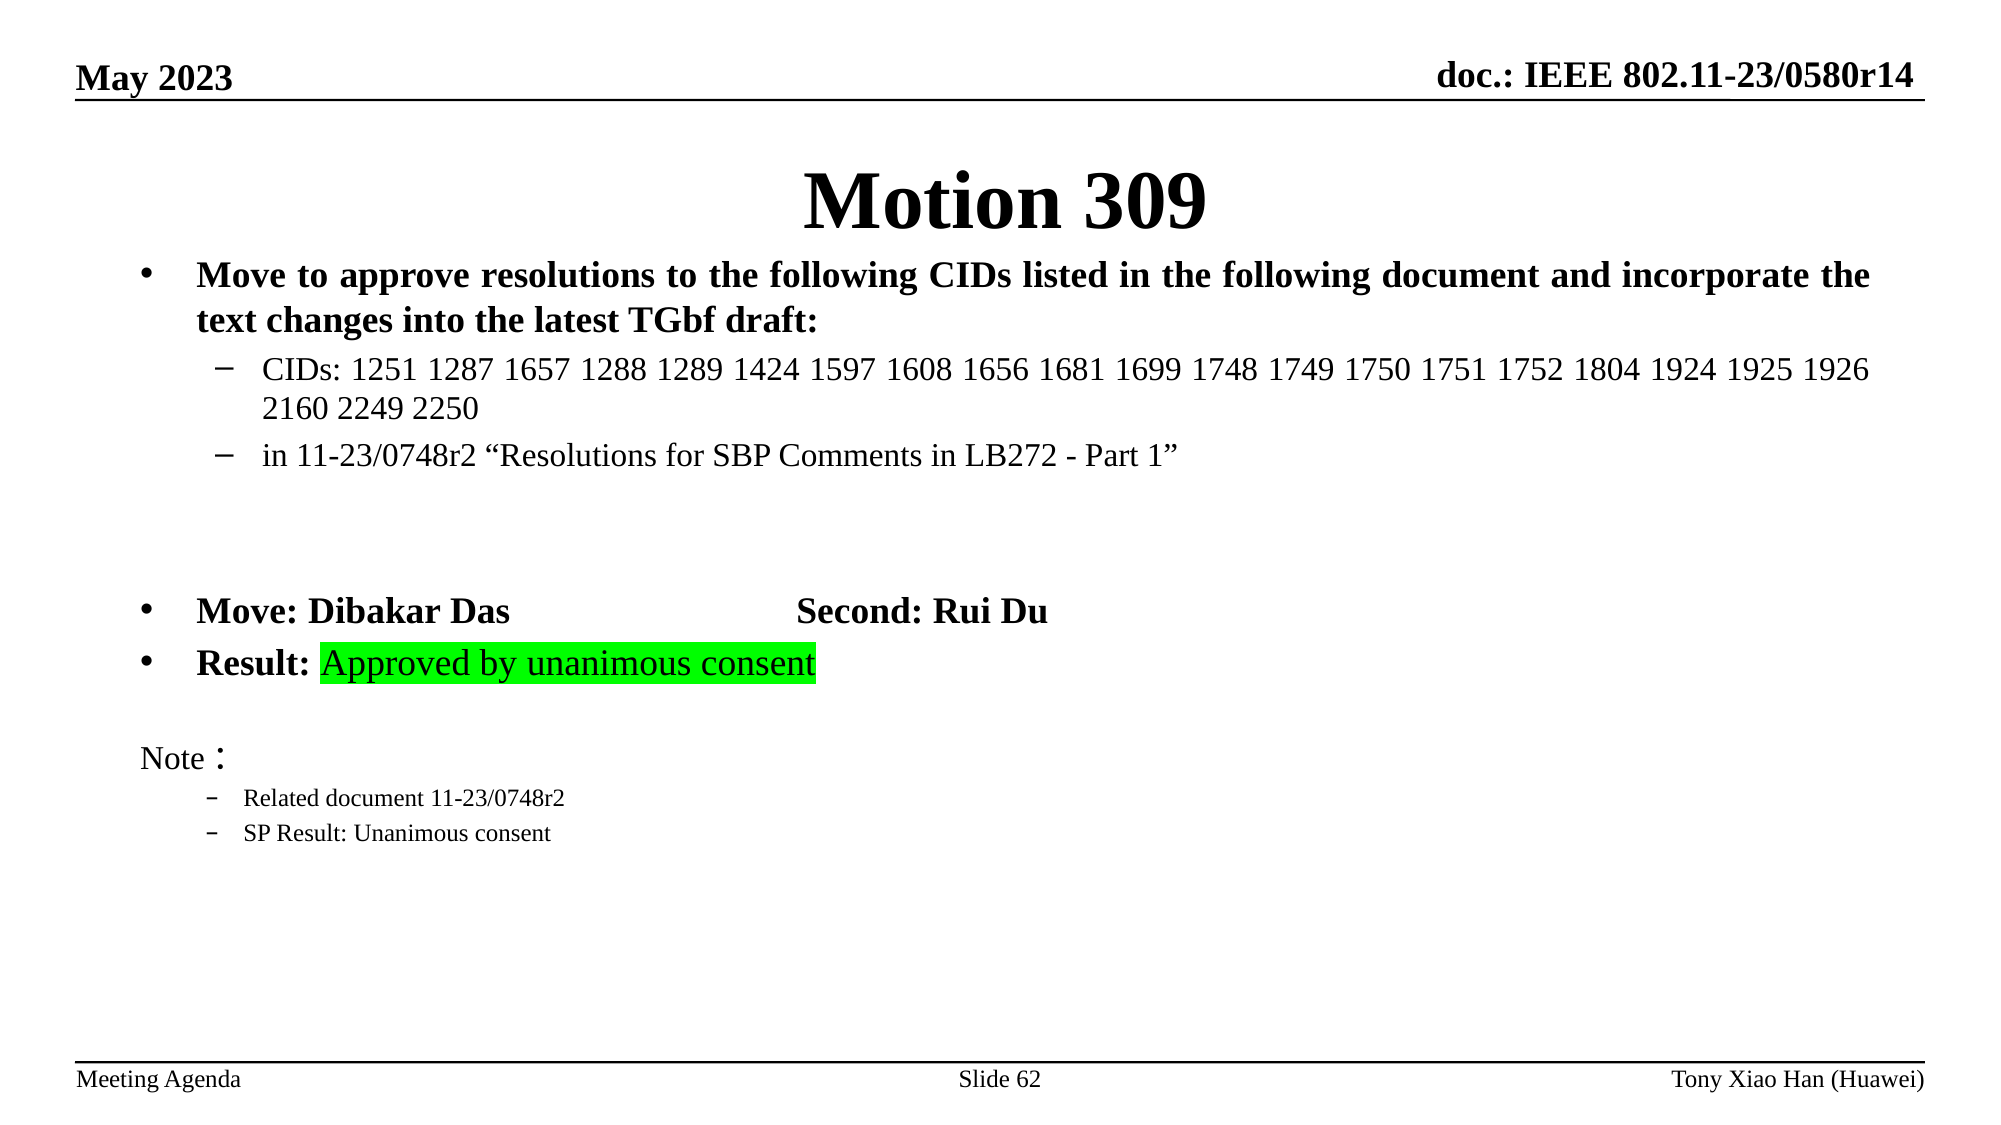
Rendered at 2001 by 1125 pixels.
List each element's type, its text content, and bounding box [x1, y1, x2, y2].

text_box Motion 309 [368, 137, 1644, 212]
text_box Move to approve resolutions to the following CIDs listed in the following document and incorporate the text changes into the latest TGbf draft: CIDs: 1251 1287 1657 1288 1289 1424 1597 1608 1656 1681 1699 1748 1749 1750 1751 1752 1804 1924 1925 1926 2160 2249 2250 in 11-23/0748r2 “Resolutions for SBP Comments in LB272 - Part 1” Move: Dibakar Das Second: Rui Du Result: Approved by unanimous consent Note： Related document 11-23/0748r2 SP Result: Unanimous consent [125, 212, 1888, 900]
